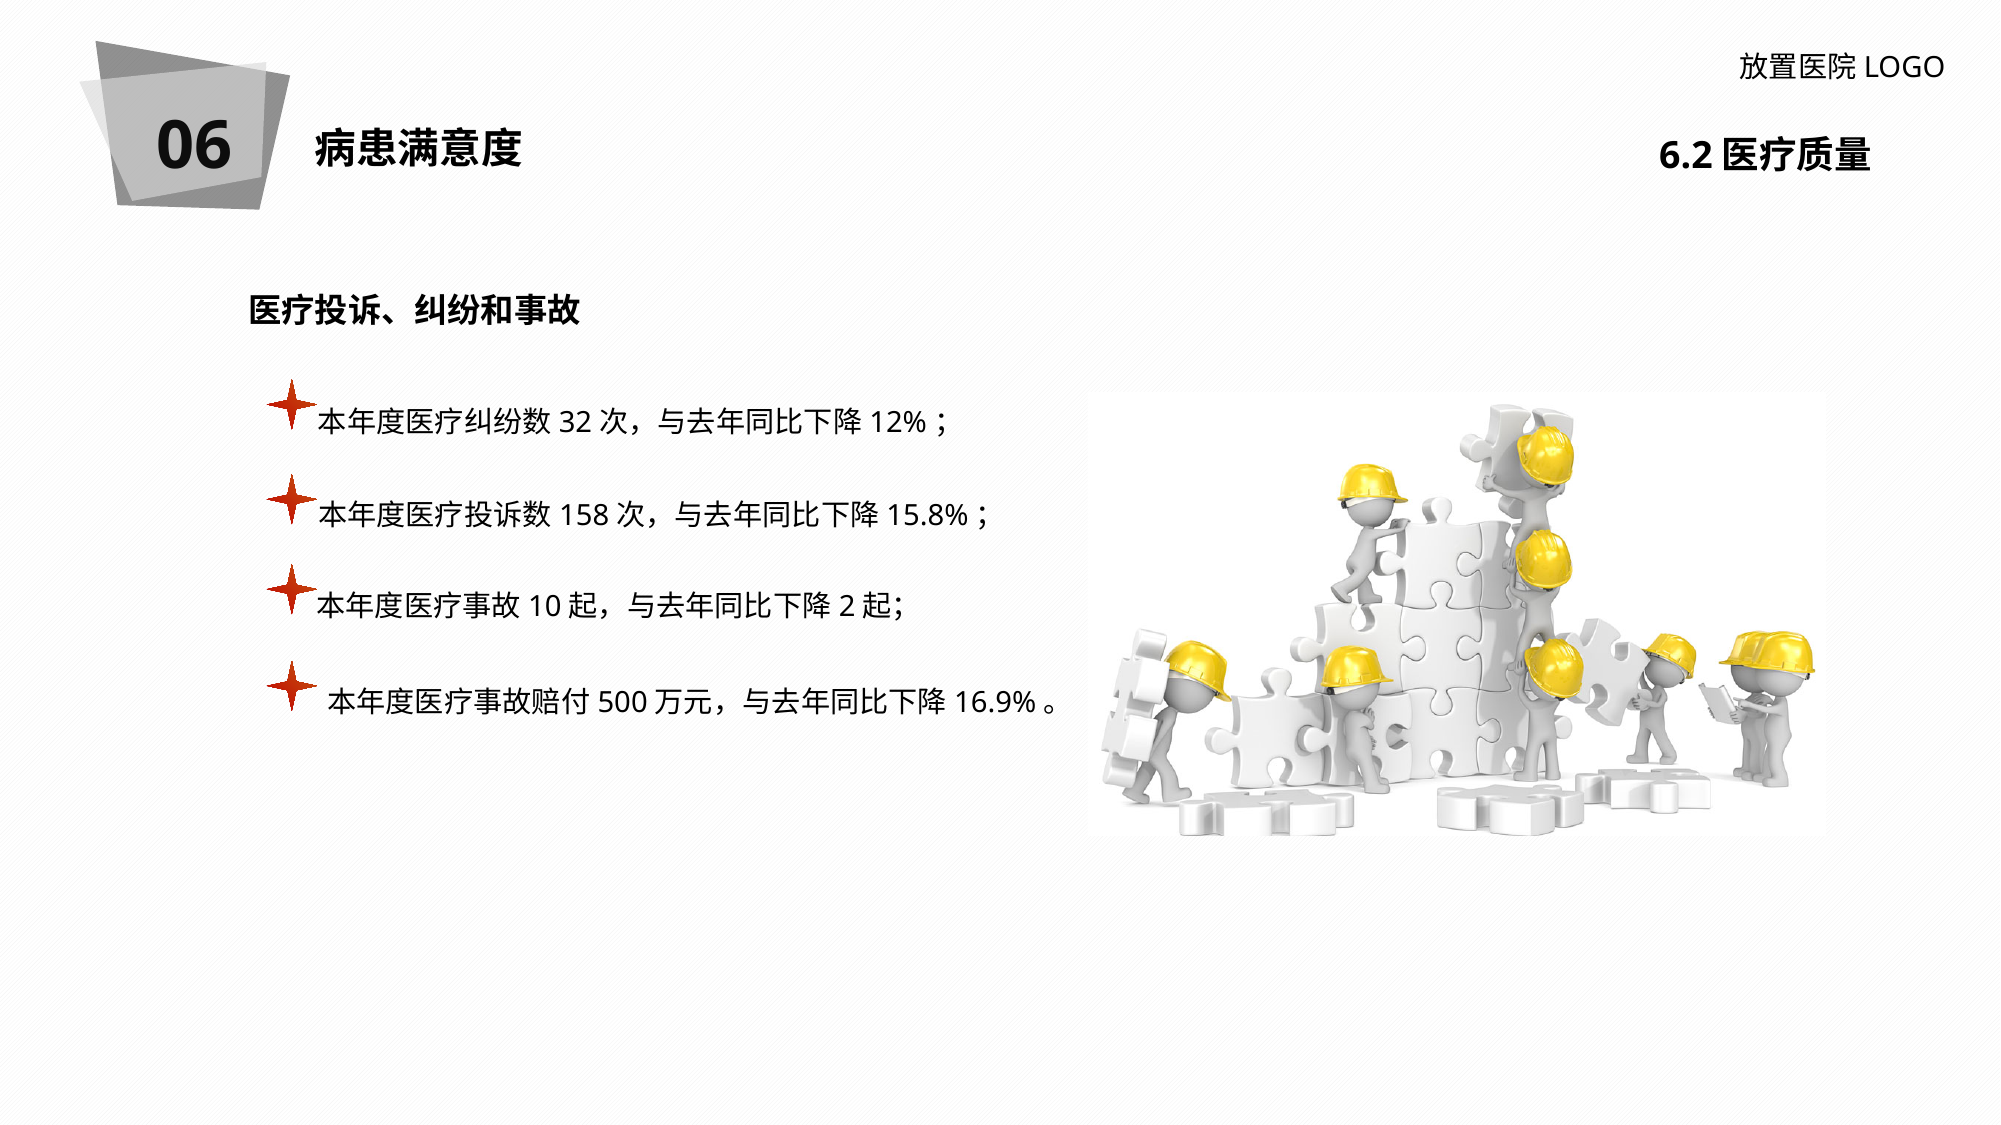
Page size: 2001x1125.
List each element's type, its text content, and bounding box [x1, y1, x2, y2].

text_box 放置医院LOGO [1725, 40, 2000, 91]
text_box 本年度医疗纠纷数32次，与去年同比下降12%； [303, 378, 979, 446]
text_box [266, 379, 317, 430]
text_box [266, 660, 317, 712]
text_box 本年度医疗事故赔付500万元，与去年同比下降16.9%。 [312, 658, 1087, 727]
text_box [88, 40, 291, 210]
text_box 6.2医疗质量 [1644, 101, 1887, 184]
picture [1087, 392, 1827, 836]
text_box 病患满意度 [299, 89, 539, 180]
text_box 医疗投诉、纠纷和事故 [233, 261, 596, 337]
text_box [266, 474, 317, 525]
text_box 本年度医疗投诉数158次，与去年同比下降15.8%； [303, 471, 1020, 539]
text_box 本年度医疗事故10起，与去年同比下降2起； [301, 562, 936, 631]
text_box [266, 564, 317, 615]
